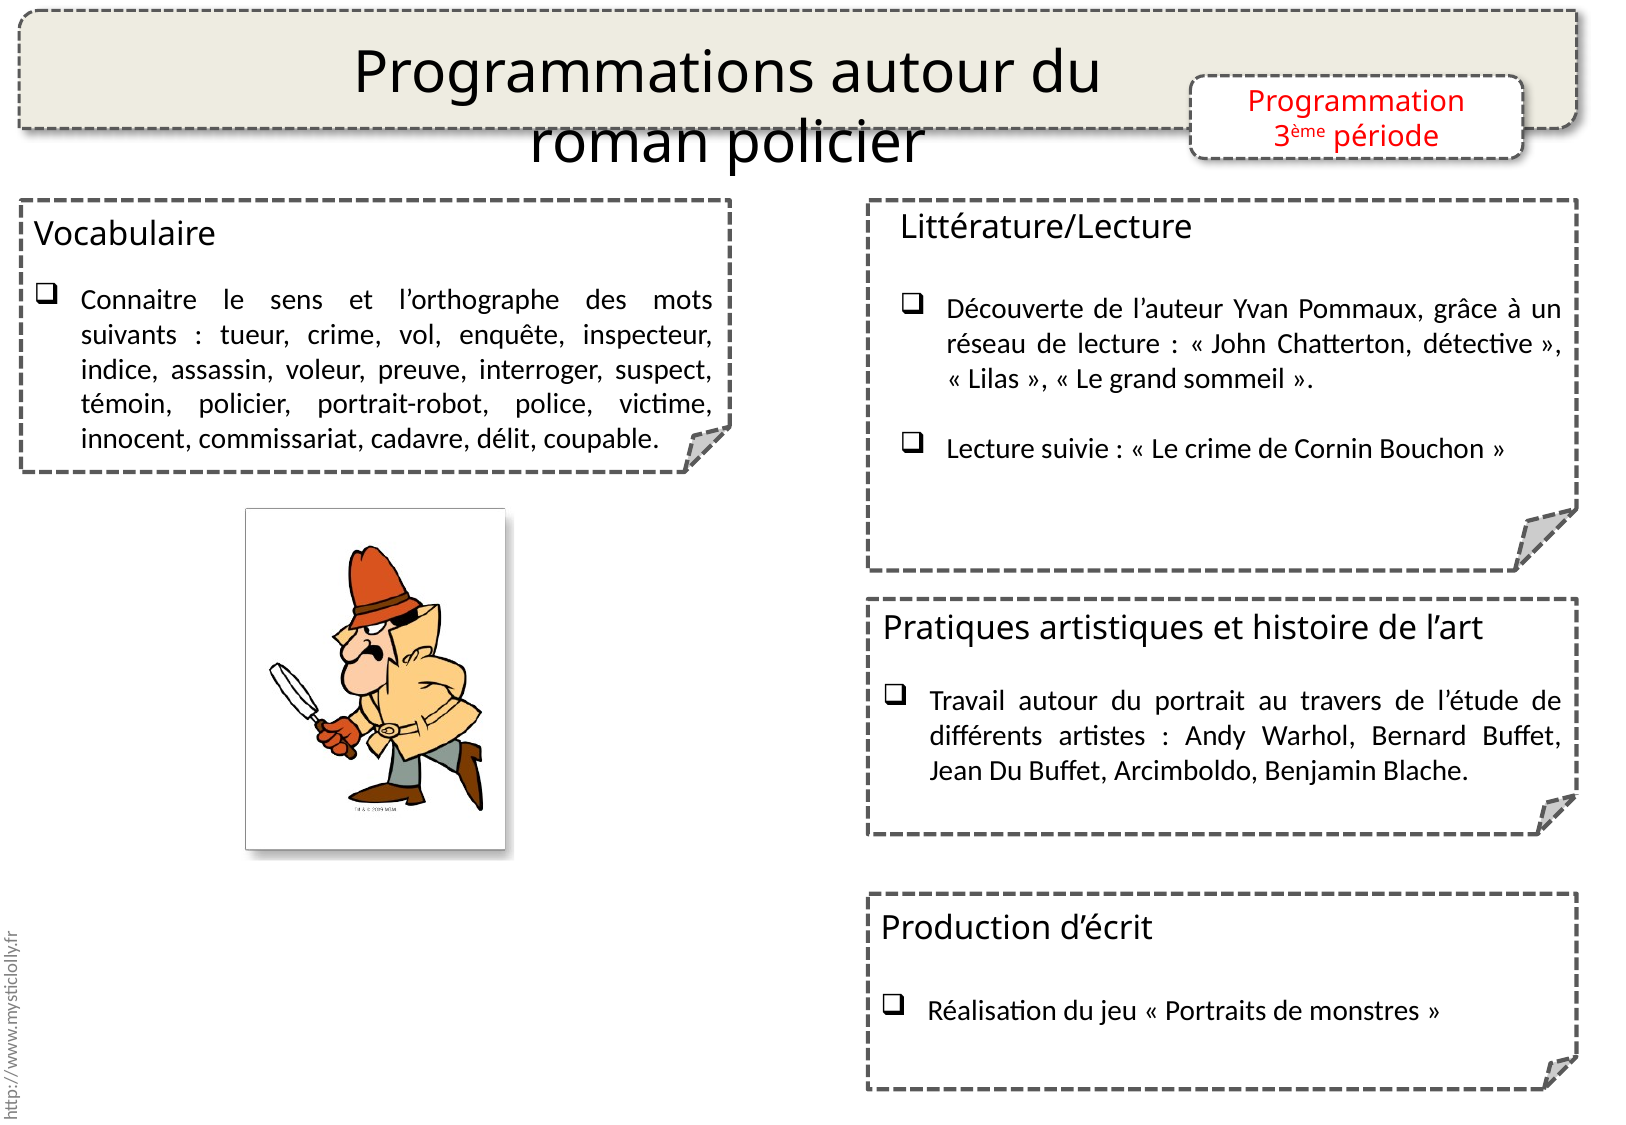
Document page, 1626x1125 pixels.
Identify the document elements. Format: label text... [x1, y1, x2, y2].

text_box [867, 197, 1577, 571]
text_box [17, 8, 1579, 131]
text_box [865, 893, 1577, 1090]
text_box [867, 598, 1577, 835]
text_box Programmations autour du roman policier [316, 26, 1140, 182]
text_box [18, 199, 730, 473]
text_box Programmation 3ème période [1188, 73, 1526, 161]
picture [232, 498, 515, 862]
